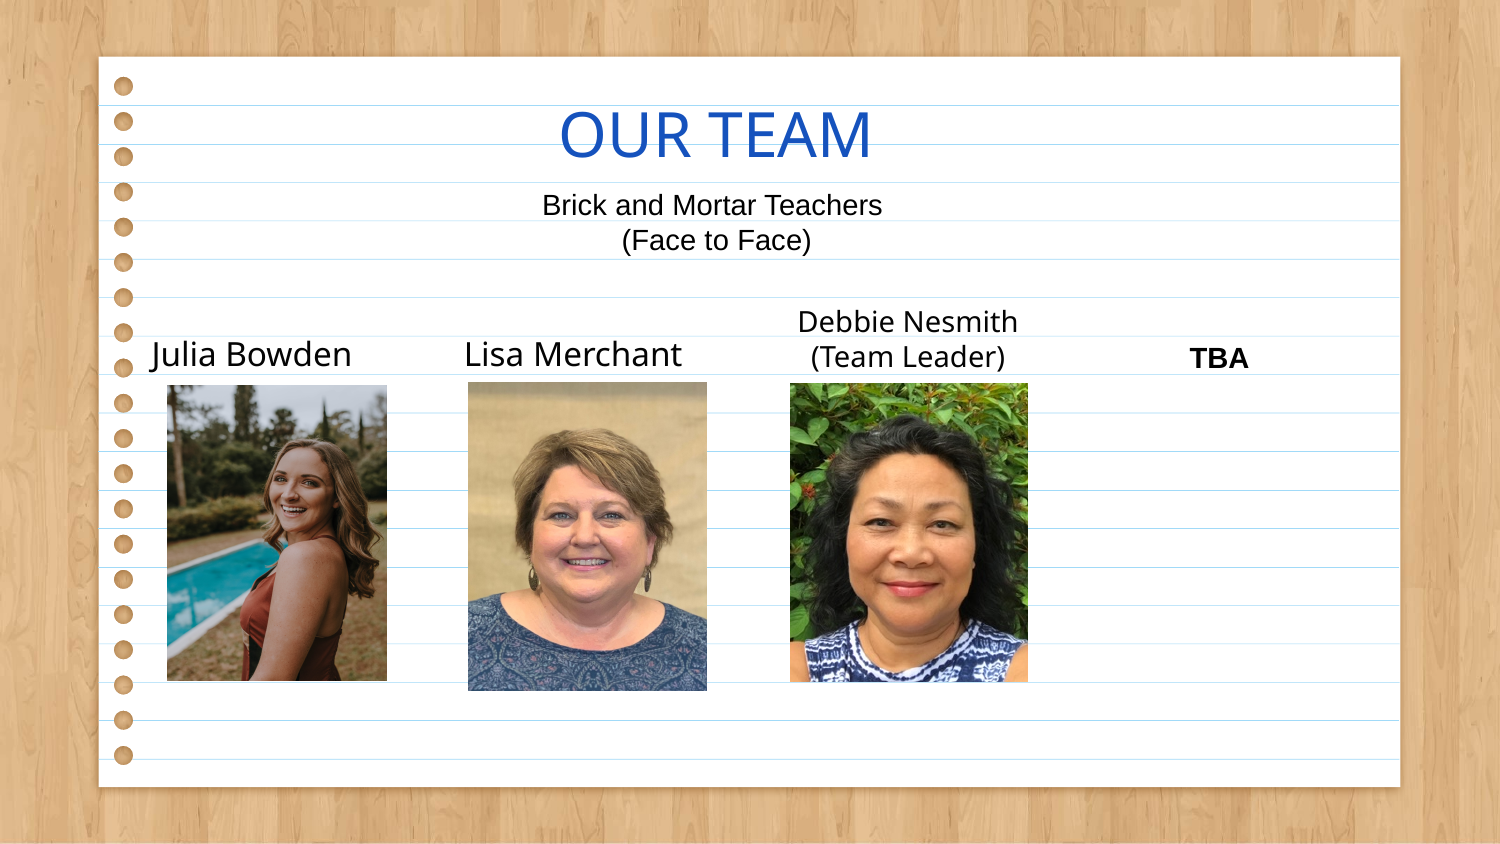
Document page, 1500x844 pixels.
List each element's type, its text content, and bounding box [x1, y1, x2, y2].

picture [0, 0, 1500, 844]
text_box TBA [1088, 332, 1351, 383]
subtitle Debbie Nesmith (Team Leader) [749, 239, 1078, 389]
text_box Julia Bowden​ [136, 325, 587, 381]
title OUR TEAM [113, 79, 1321, 184]
text_box Brick and Mortar Teachers (Face to Face) [491, 178, 942, 264]
subtitle Lisa Merchant [448, 217, 749, 389]
